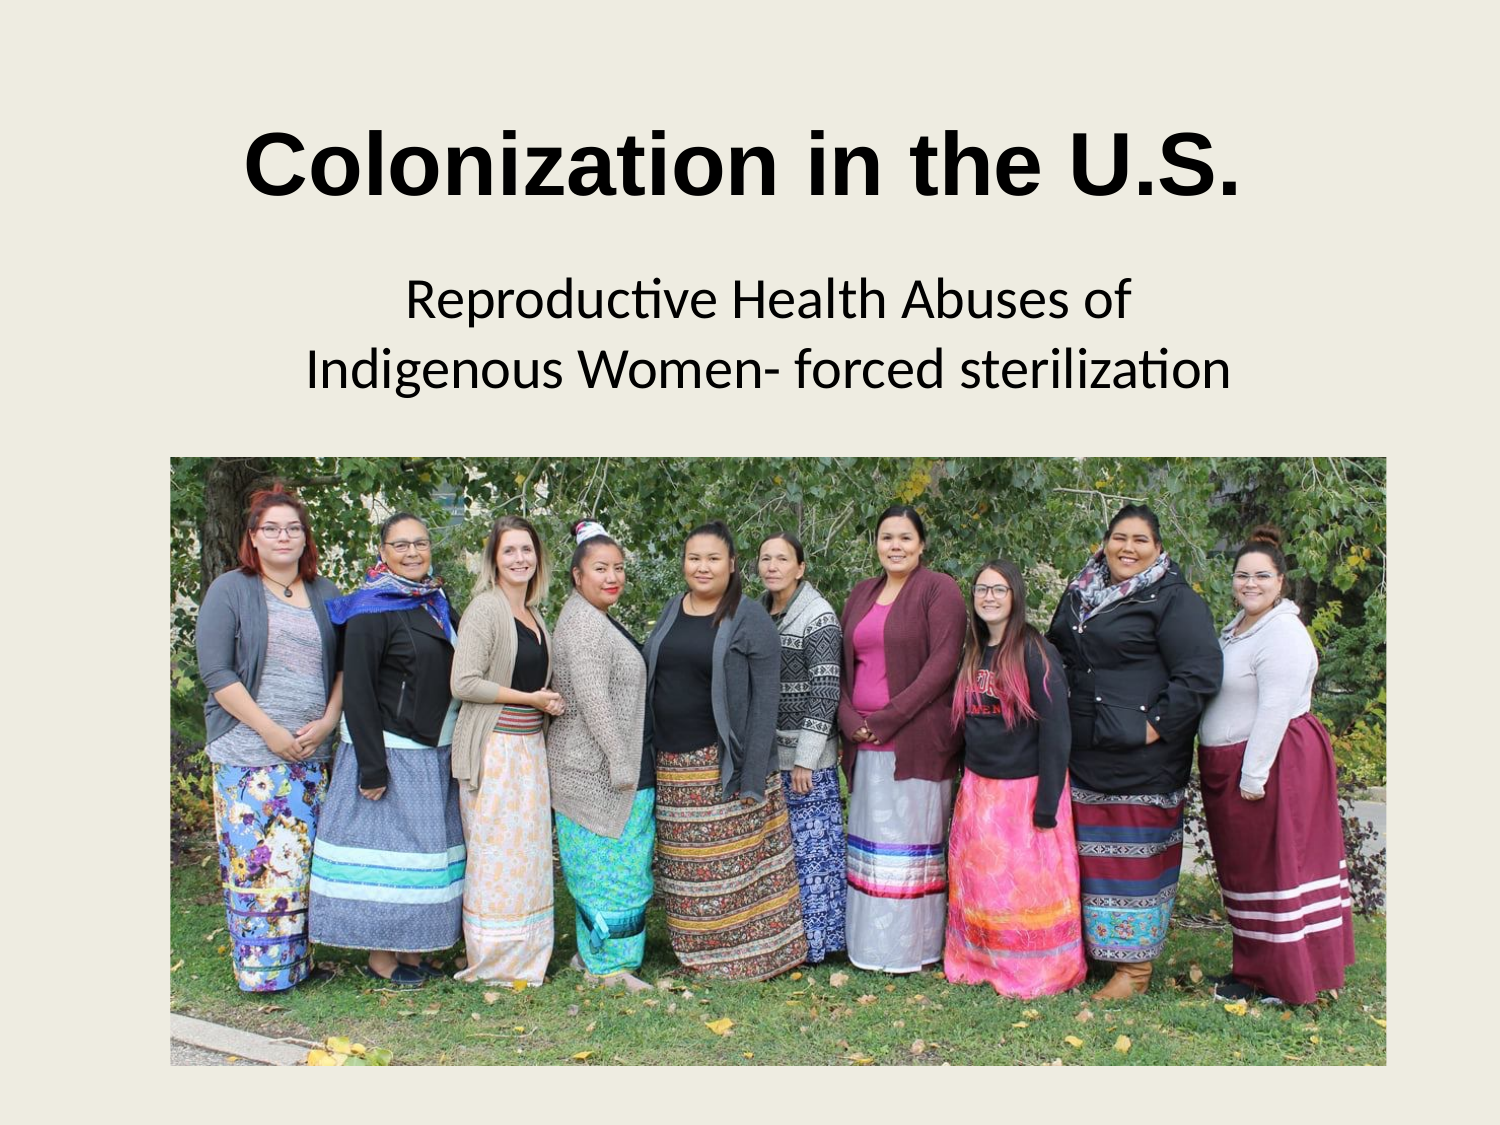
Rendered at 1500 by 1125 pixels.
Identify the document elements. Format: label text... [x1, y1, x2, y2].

text_box Reproductive Health Abuses of Indigenous Women- forced sterilization [280, 245, 1258, 442]
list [170, 457, 1387, 1066]
title Colonization in the U.S. [138, 75, 1398, 229]
